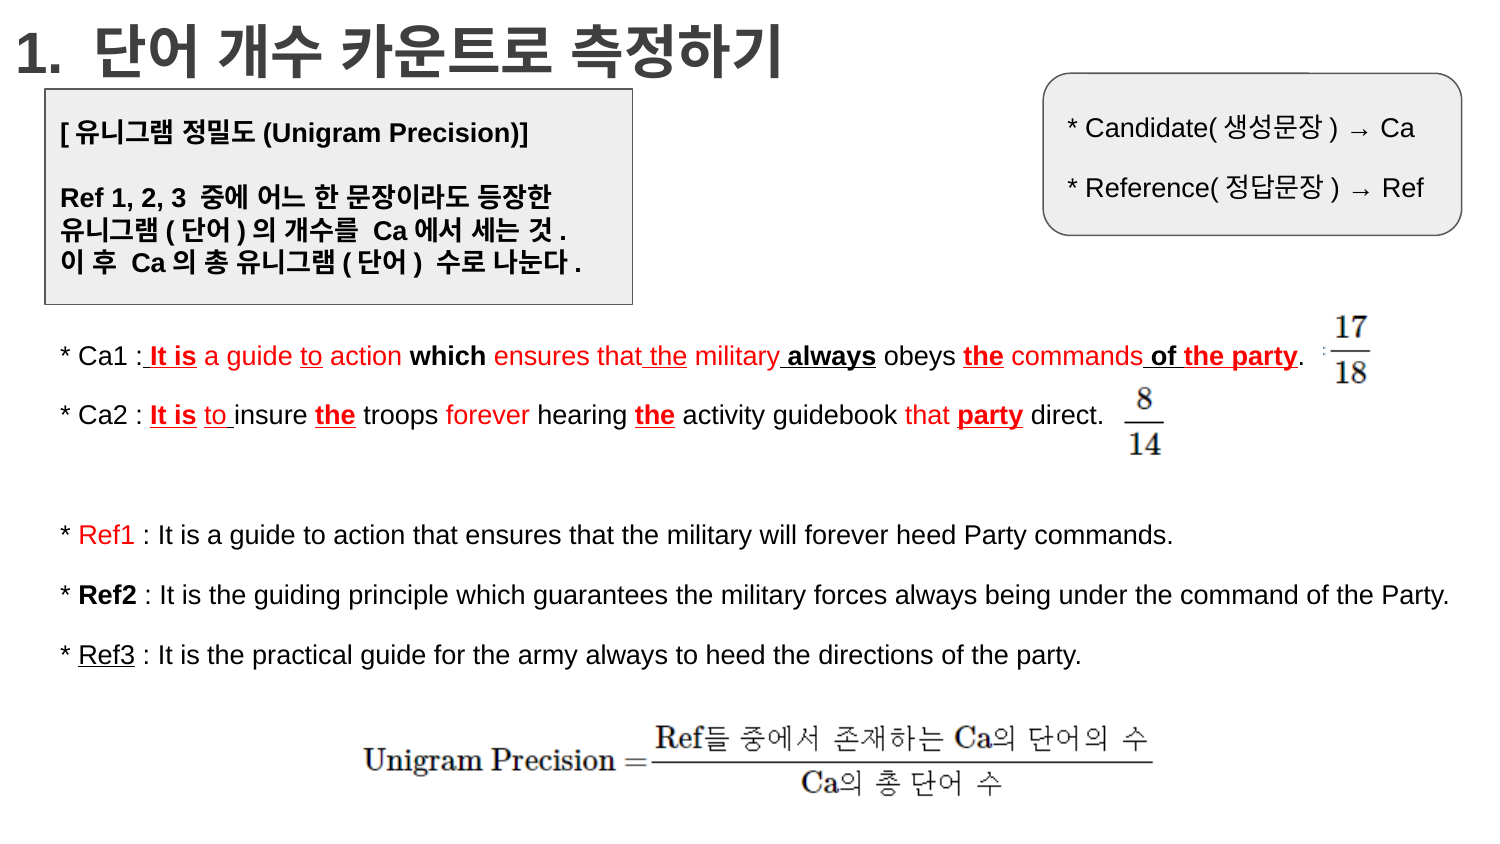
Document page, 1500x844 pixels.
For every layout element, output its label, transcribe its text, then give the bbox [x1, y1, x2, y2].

text_box [유니그램 정밀도(Unigram Precision)] ⁠ Ref 1, 2, 3 중에 어느 한 문장이라도 등장한 유니그램(단어)의 개수를 Ca에서 세는 것. 이 후 Ca의 총 유니그램(단어) 수로 나눈다. [45, 89, 633, 305]
picture [341, 693, 1159, 826]
text_box * Candidate(생성문장) → Ca ⁠* Reference(정답문장) → Ref [1052, 89, 1455, 218]
picture [1120, 377, 1173, 466]
text_box [1043, 73, 1462, 236]
text_box * Ca1 : It is a guide to action which ensures that the military always obeys the commands of the party. ⁠* Ca2 : It is to insure the troops forever hearing the activity guidebook that party direct. ⁠ ⁠* Ref1 : It is a guide to action that ensures that the military will forever heed Party commands. ⁠* Ref2 : It is the guiding principle which guarantees the military forces always being under the command of the Party. ⁠* Ref3 : It is the practical guide for the army always to heed the directions of the party. [45, 316, 1487, 685]
text_box ⁠1. 단어 개수 카운트로 측정하기 [0, 0, 1028, 100]
picture [1322, 294, 1383, 397]
